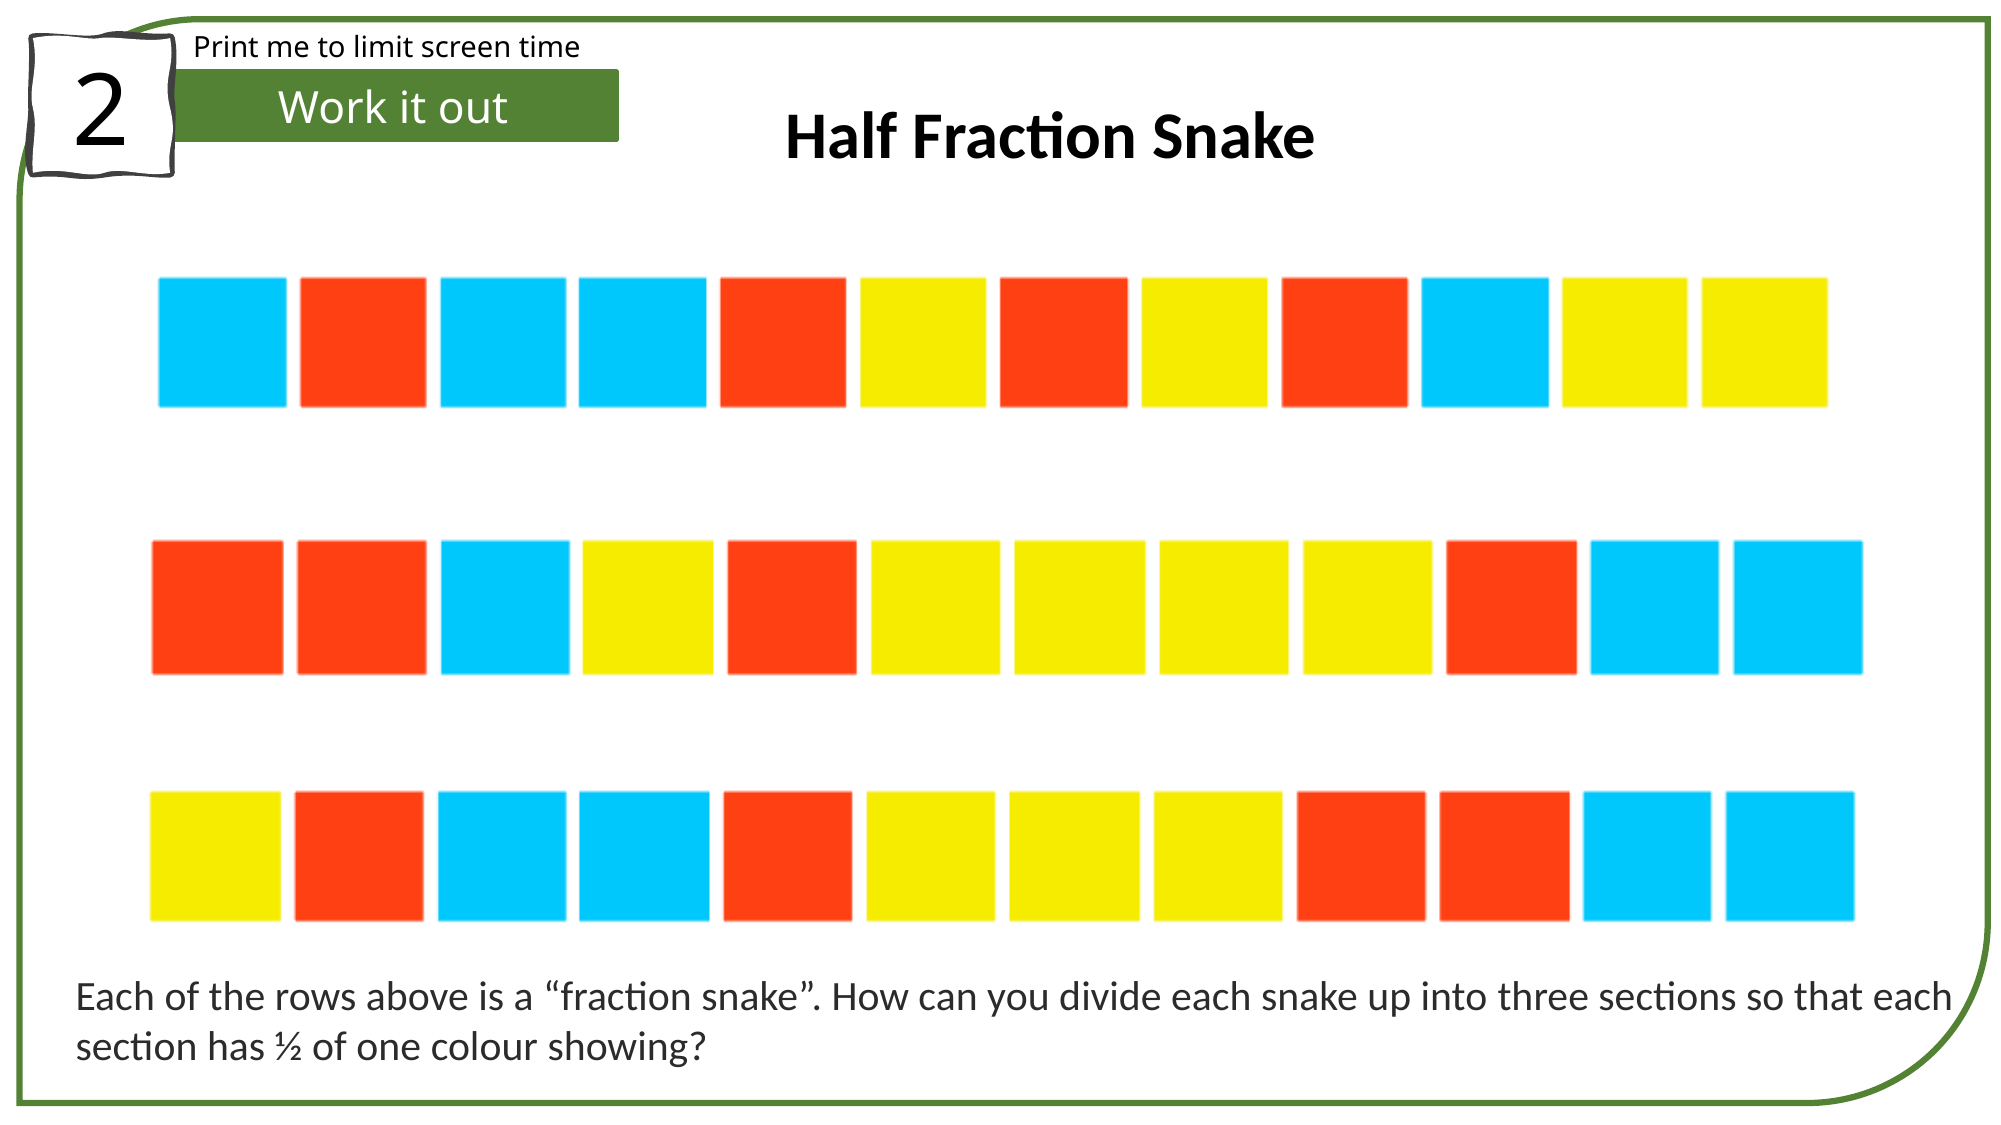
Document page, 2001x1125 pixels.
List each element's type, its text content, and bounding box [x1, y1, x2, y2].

text_box 2 [29, 35, 173, 175]
text_box [18, 18, 1989, 1105]
text_box Half Fraction Snake [770, 83, 1440, 179]
text_box Print me to limit screen time [178, 21, 650, 72]
picture [128, 254, 1850, 446]
picture [128, 518, 1891, 696]
text_box Work it out [170, 71, 617, 140]
picture [128, 766, 1879, 942]
text_box Each of the rows above is a “fraction snake”. How can you divide each snake up into three sections so that each section has ½ of one colour showing? [60, 961, 1981, 1076]
